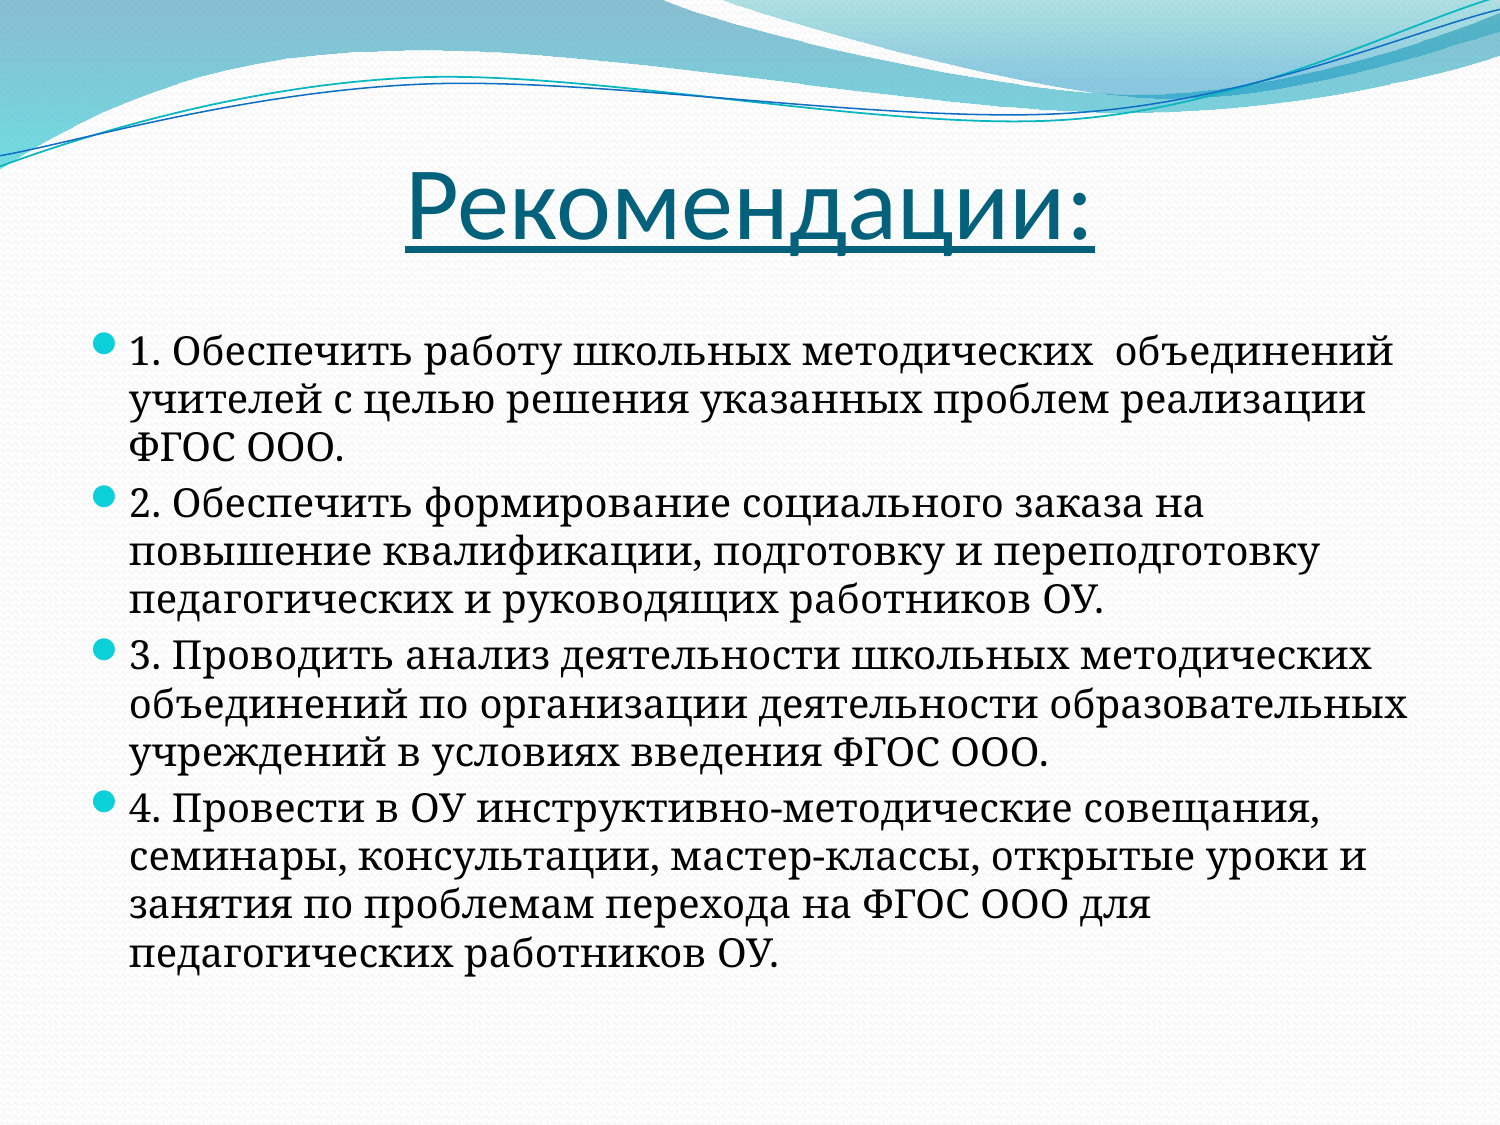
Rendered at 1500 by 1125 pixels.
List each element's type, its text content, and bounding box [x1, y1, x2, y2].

title Рекомендации: [75, 115, 1425, 317]
list 1. Обеспечить работу школьных методических объединений учителей с целью решения указанных проблем реализации ФГОС ООО. 2. Обеспечить формирование социального заказа на повышение квалификации, подготовку и переподготовку педагогических и руководящих работников ОУ. 3. Проводить анализ деятельности школьных методических объединений по организации деятельности образовательных учреждений в условиях введения ФГОС ООО. 4. Провести в ОУ инструктивно-методические совещания, семинары, консультации, мастер-классы, открытые уроки и занятия по проблемам перехода на ФГОС ООО для педагогических работников ОУ. [75, 317, 1425, 1038]
